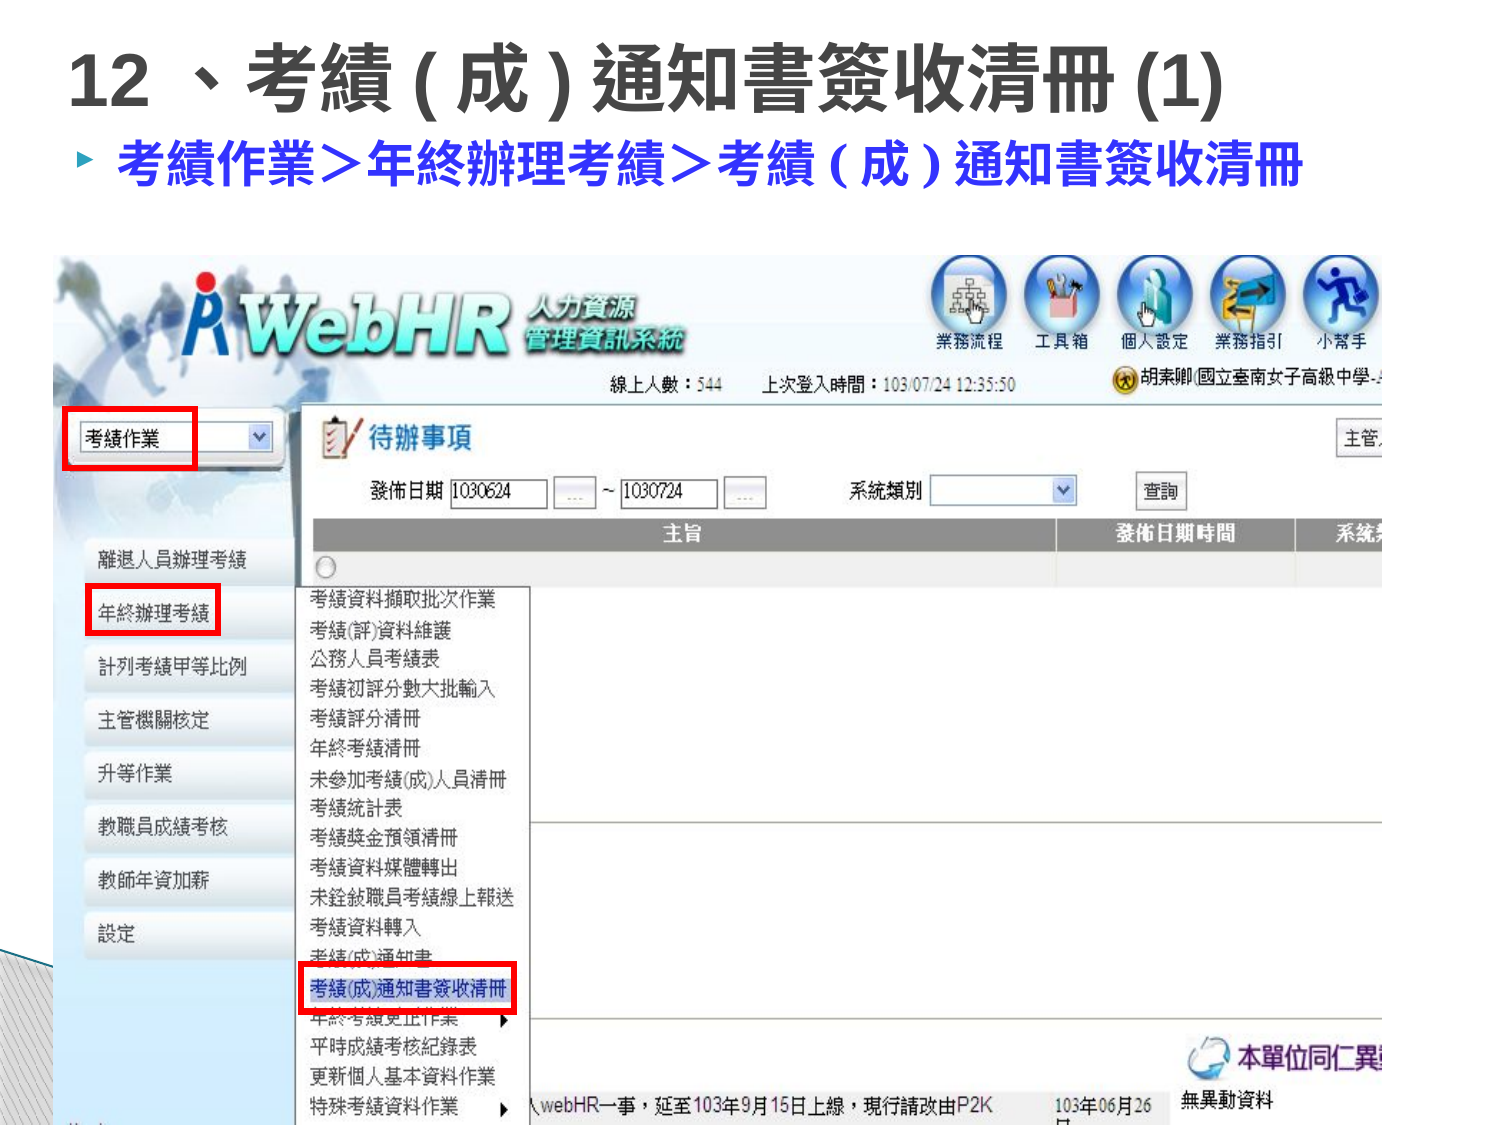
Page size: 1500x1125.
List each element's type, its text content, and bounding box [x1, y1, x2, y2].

list 考績作業＞年終辦理考績＞考績(成)通知書簽收清冊 [41, 125, 1483, 1090]
picture [52, 255, 1382, 1125]
text_box 12、考績(成)通知書簽收清冊(1) [53, 18, 1329, 135]
